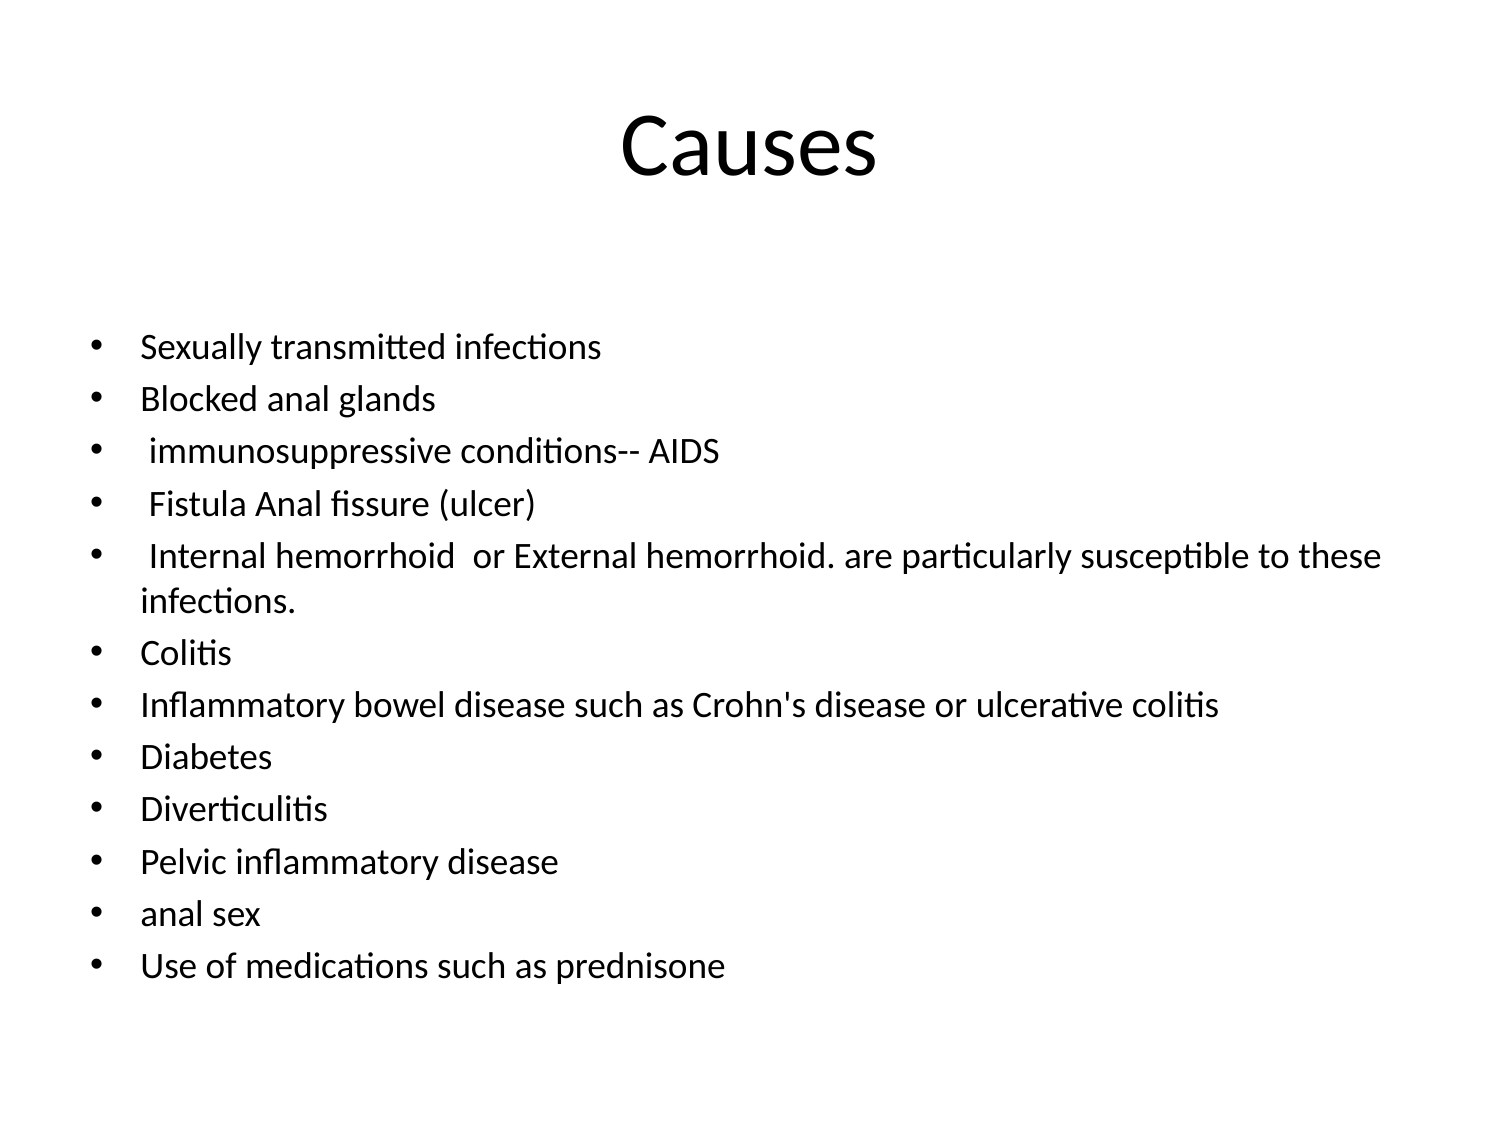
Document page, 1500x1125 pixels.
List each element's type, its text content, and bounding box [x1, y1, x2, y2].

list Sexually transmitted infections Blocked anal glands immunosuppressive conditions-- AIDS Fistula Anal fissure (ulcer) Internal hemorrhoid or External hemorrhoid. are particularly susceptible to these infections. Colitis Inflammatory bowel disease such as Crohn's disease or ulcerative colitis Diabetes Diverticulitis Pelvic inflammatory disease anal sex Use of medications such as prednisone [75, 262, 1425, 1005]
title Causes [75, 45, 1425, 233]
